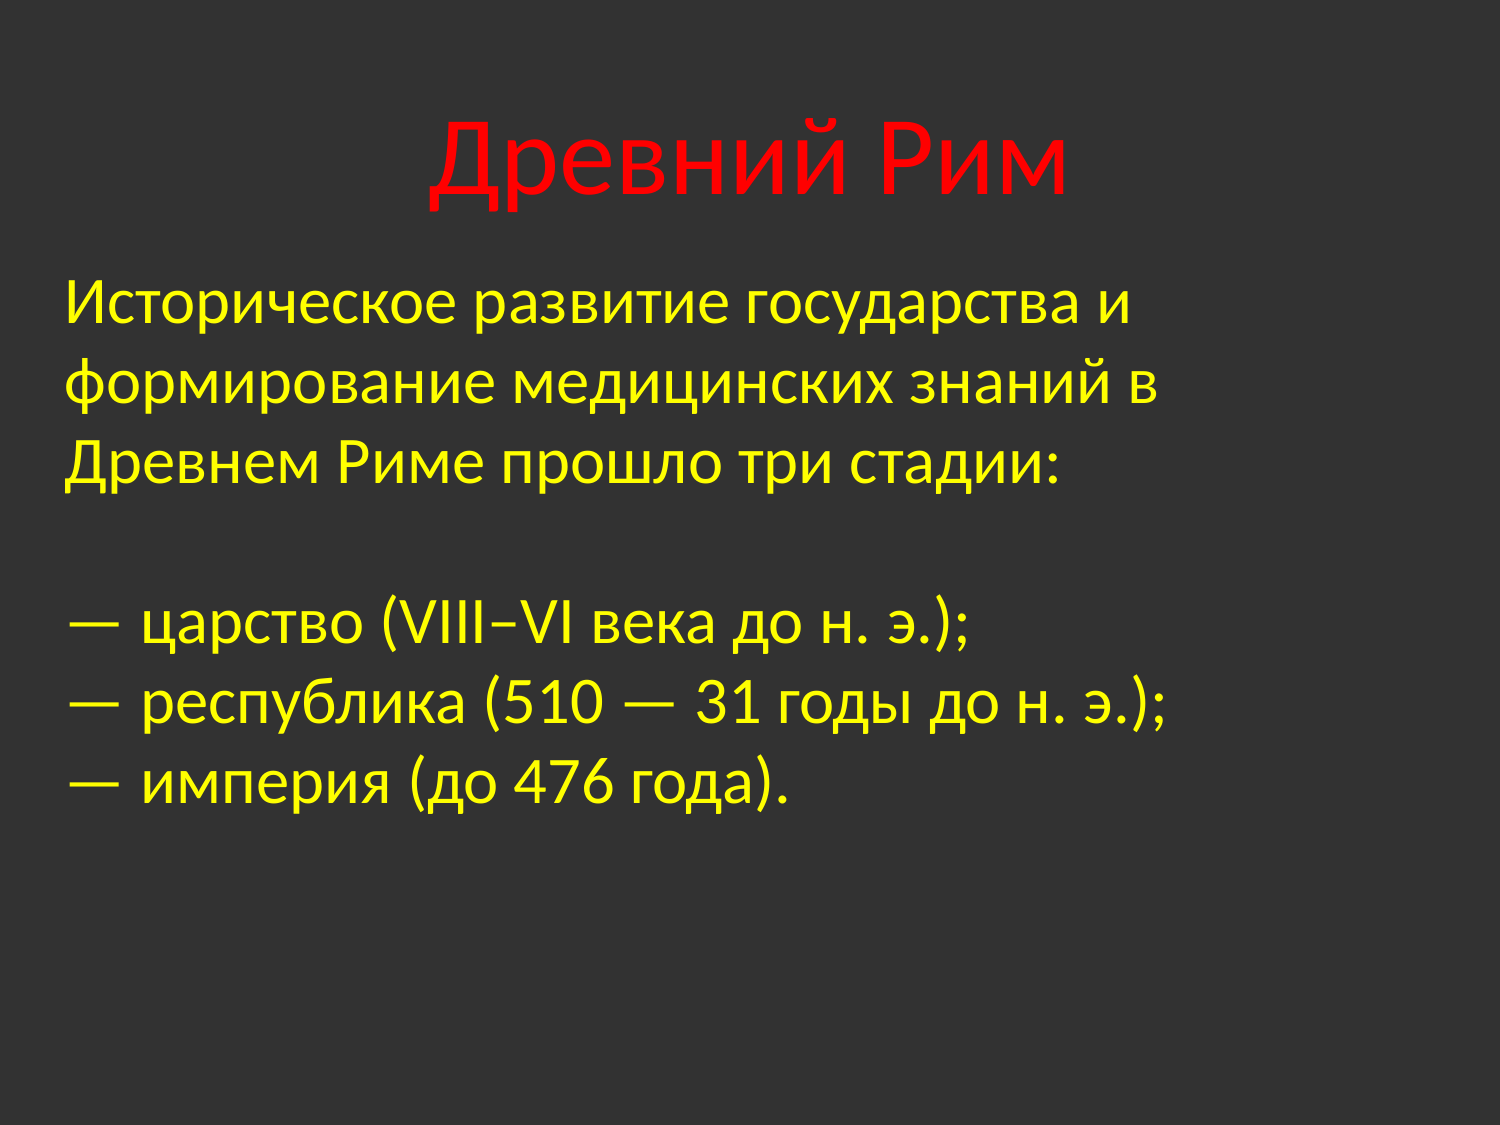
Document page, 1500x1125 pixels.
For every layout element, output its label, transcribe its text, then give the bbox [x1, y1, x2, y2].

text_box Историческое развитие государства и формирование медицинских знаний в Древнем Риме прошло три стадии: — царство (VIII–VI века до н. э.); — республика (510 — 31 годы до н. э.); — империя (до 476 года). [50, 249, 1438, 825]
text_box Древний Рим [350, 74, 1150, 225]
